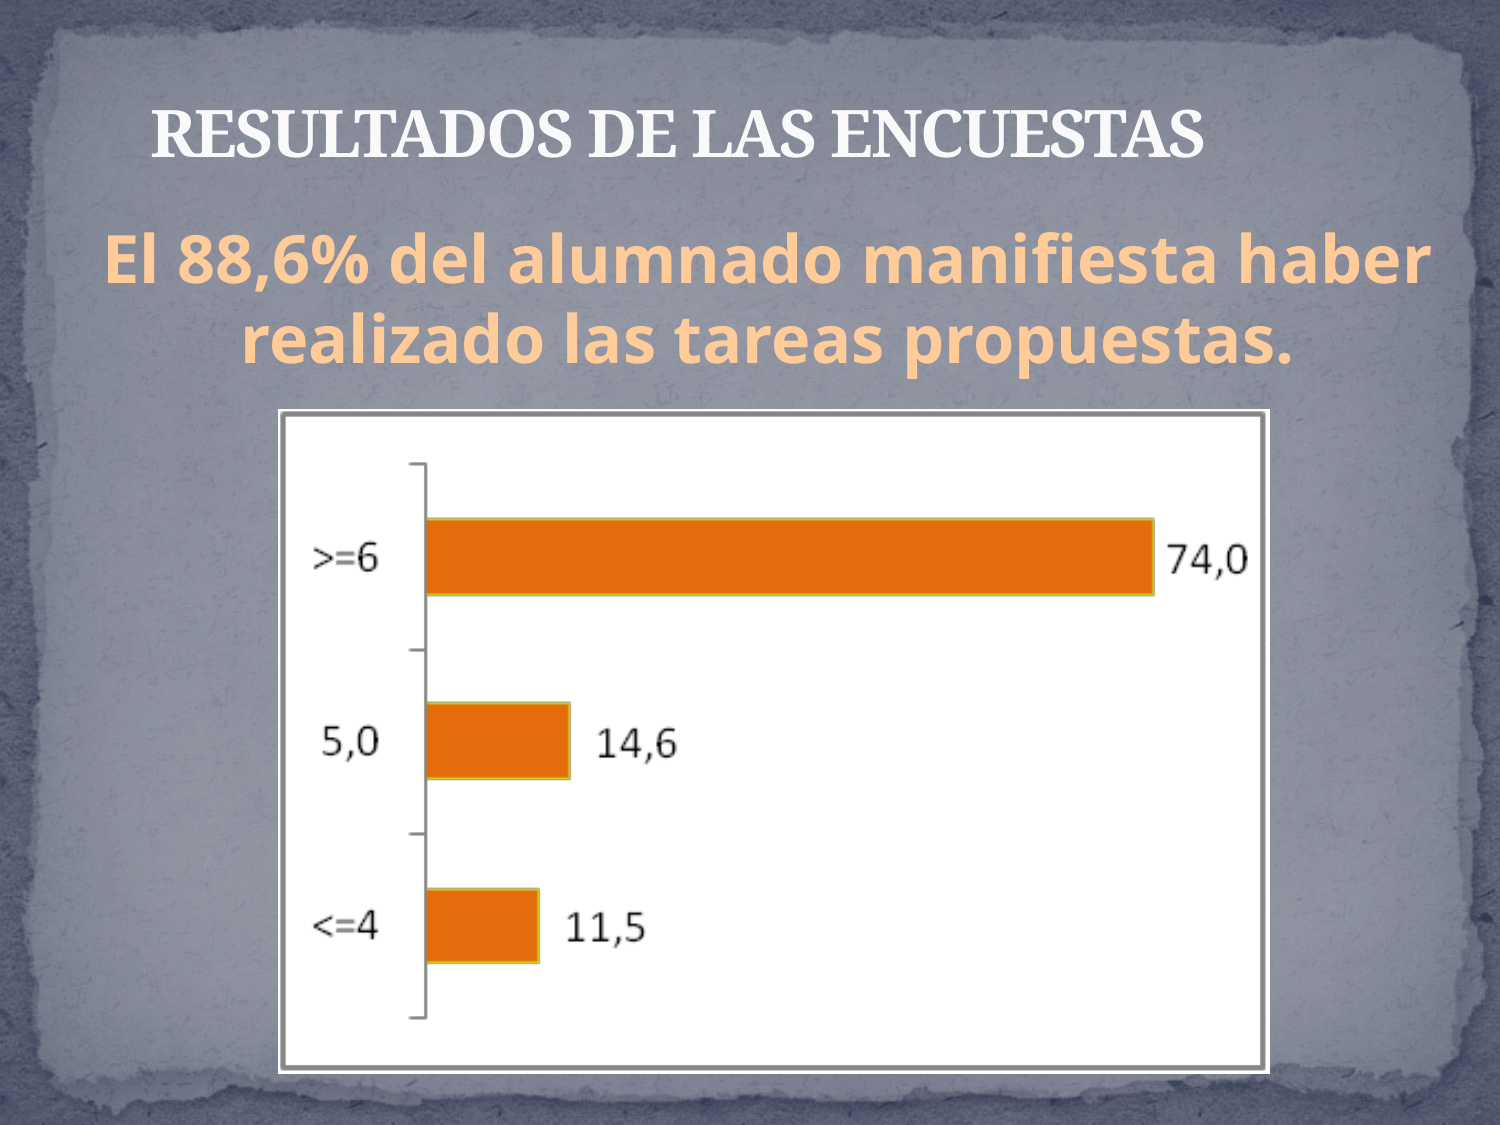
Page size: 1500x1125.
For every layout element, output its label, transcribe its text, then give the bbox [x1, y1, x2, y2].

text_box RESULTADOS DE LAS ENCUESTAS [135, 42, 1447, 178]
picture [277, 408, 1270, 1075]
text_box El 88,6% del alumnado manifiesta haber realizado las tareas propuestas. [76, 208, 1459, 384]
